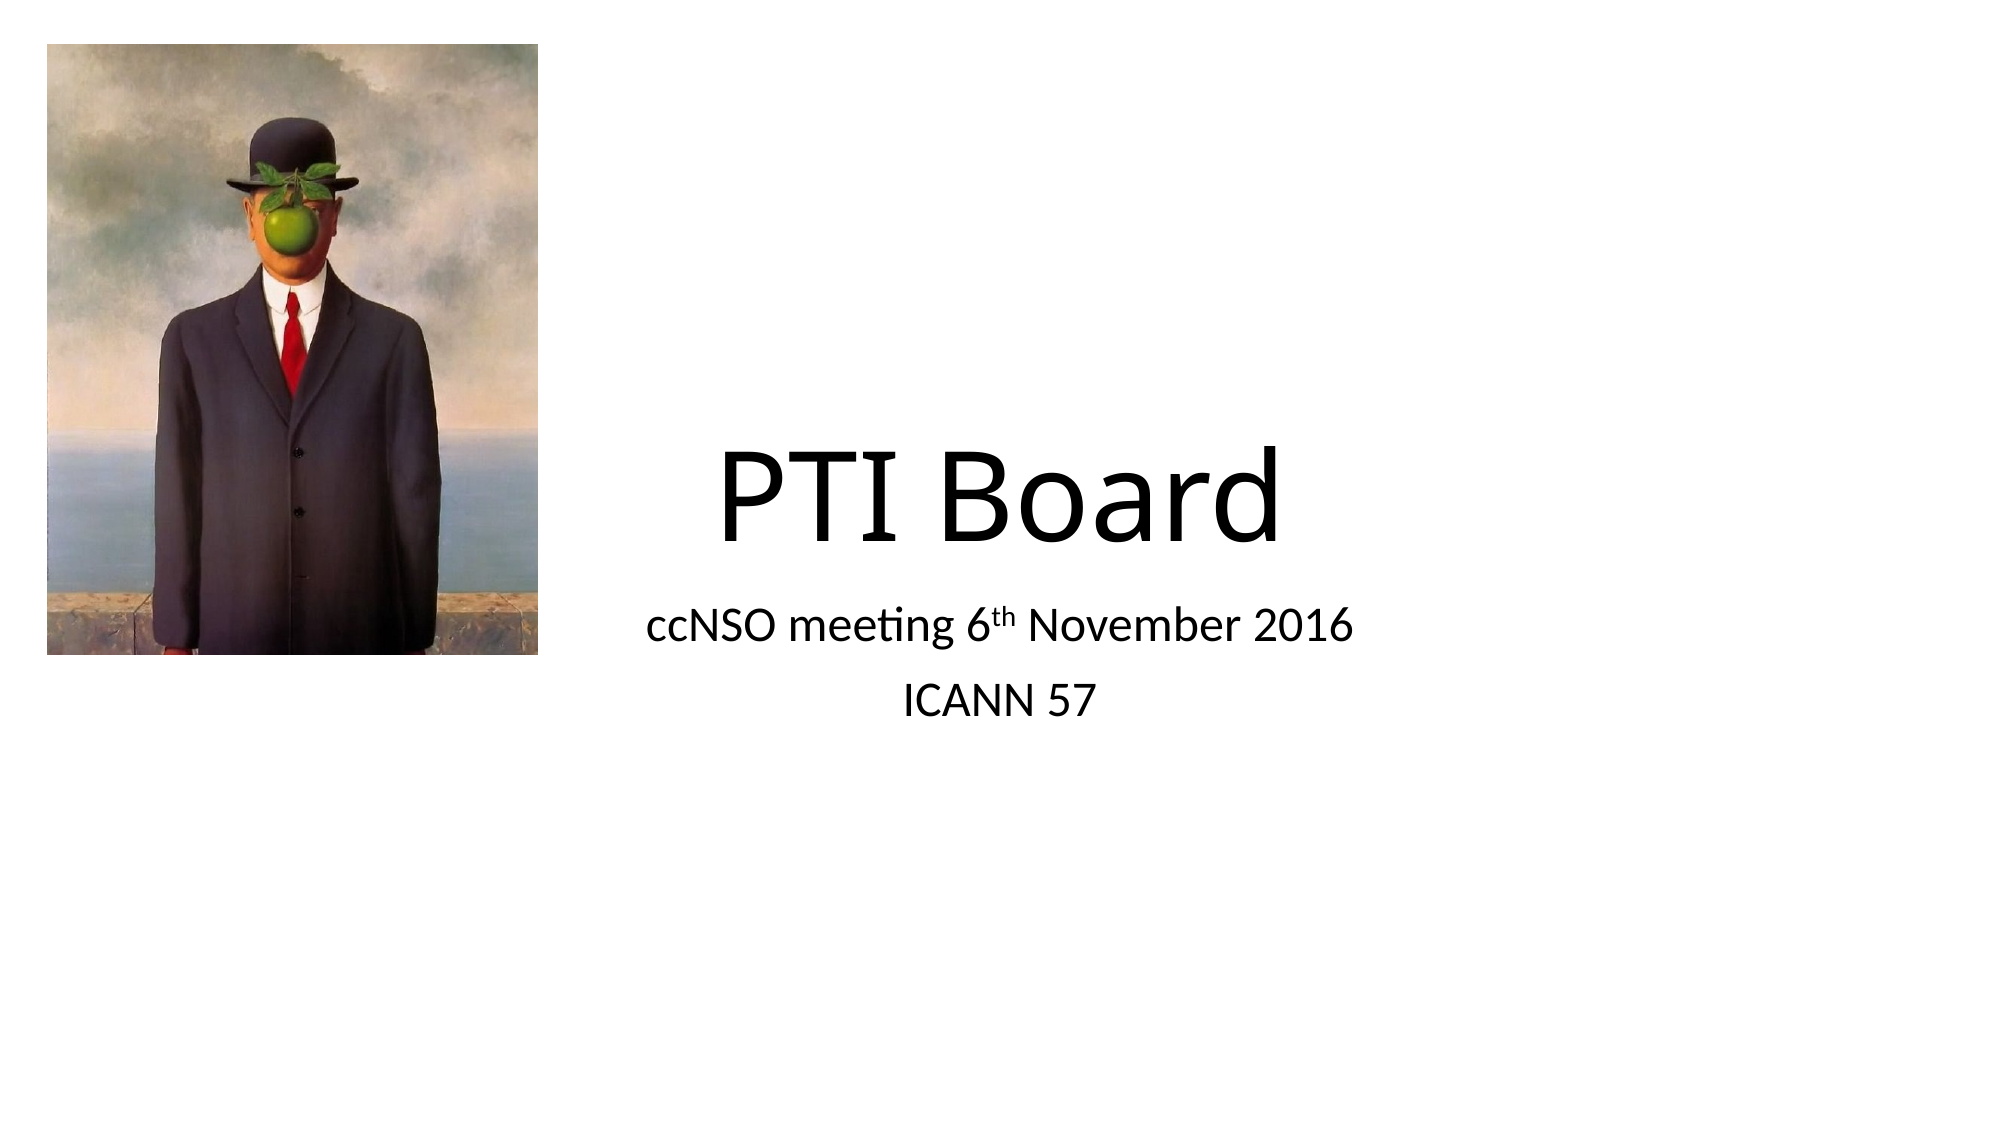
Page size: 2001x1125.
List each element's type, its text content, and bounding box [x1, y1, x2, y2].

title PTI Board [538, 184, 1750, 576]
picture [47, 44, 538, 656]
subtitle ccNSO meeting 6th November 2016 ICANN 57 [249, 590, 1750, 863]
